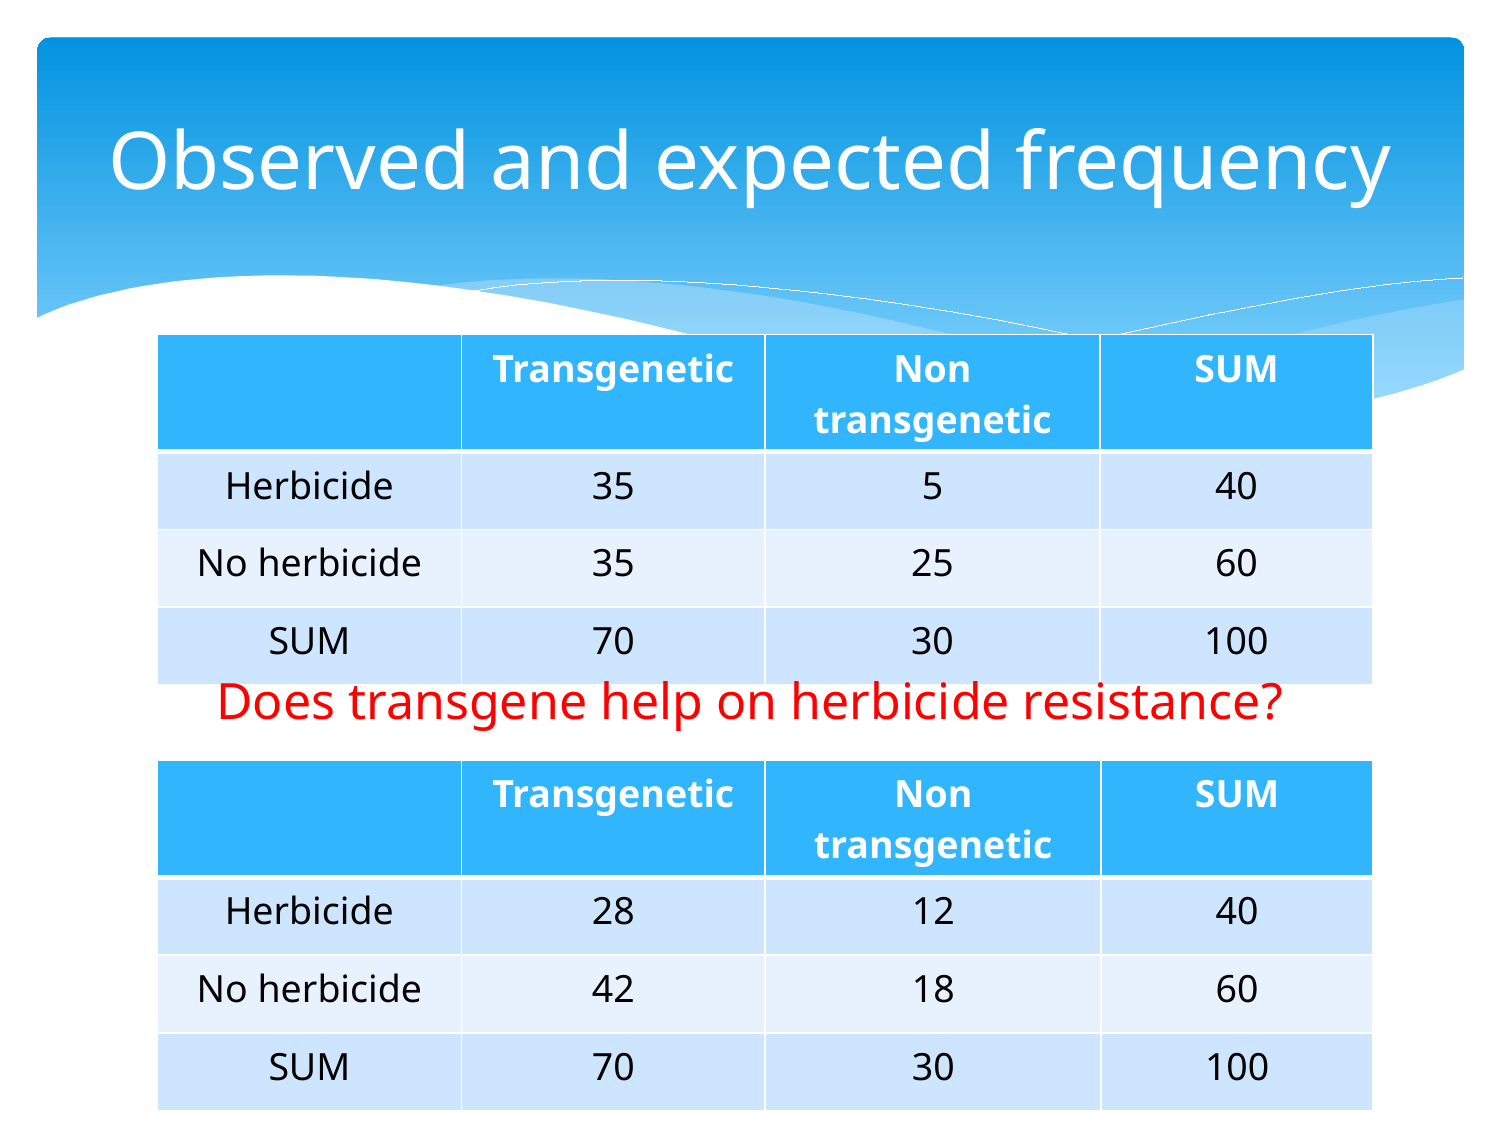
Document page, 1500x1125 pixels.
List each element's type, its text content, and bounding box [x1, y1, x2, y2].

table_cell No herbicide [158, 956, 461, 1032]
table_cell 35 [462, 454, 764, 529]
table_header Transgenetic [462, 761, 764, 875]
table_header [158, 761, 461, 875]
table_header Transgenetic [462, 335, 764, 449]
table_cell 60 [1101, 530, 1372, 606]
table_header SUM [1101, 335, 1372, 449]
table_cell 28 [462, 880, 764, 954]
table_cell SUM [158, 1034, 461, 1110]
table_header SUM [1102, 761, 1372, 875]
table_cell 60 [1102, 956, 1372, 1032]
table_cell 40 [1101, 454, 1372, 529]
table_cell 70 [462, 1034, 764, 1110]
table_cell 18 [766, 956, 1100, 1032]
table_cell 25 [766, 530, 1099, 606]
table_cell 5 [766, 454, 1099, 529]
text_box Does transgene help on herbicide resistance? [98, 645, 1401, 755]
table_cell 35 [462, 530, 764, 606]
table_header [158, 335, 461, 449]
table_header Non transgenetic [766, 761, 1100, 875]
table_cell 70 [462, 608, 764, 645]
table_cell 30 [766, 608, 1099, 645]
table_cell 30 [766, 1034, 1100, 1110]
table_cell 40 [1102, 880, 1372, 954]
table_cell Herbicide [158, 880, 461, 954]
table_cell 100 [1101, 608, 1372, 645]
table_cell 12 [766, 880, 1100, 954]
table_cell 42 [462, 956, 764, 1032]
table_header Non transgenetic [766, 335, 1099, 449]
table_cell SUM [158, 608, 461, 645]
title Observed and expected frequency [75, 55, 1425, 261]
table_cell No herbicide [158, 530, 461, 606]
table_cell Herbicide [158, 454, 461, 529]
table_cell 100 [1102, 1034, 1372, 1110]
